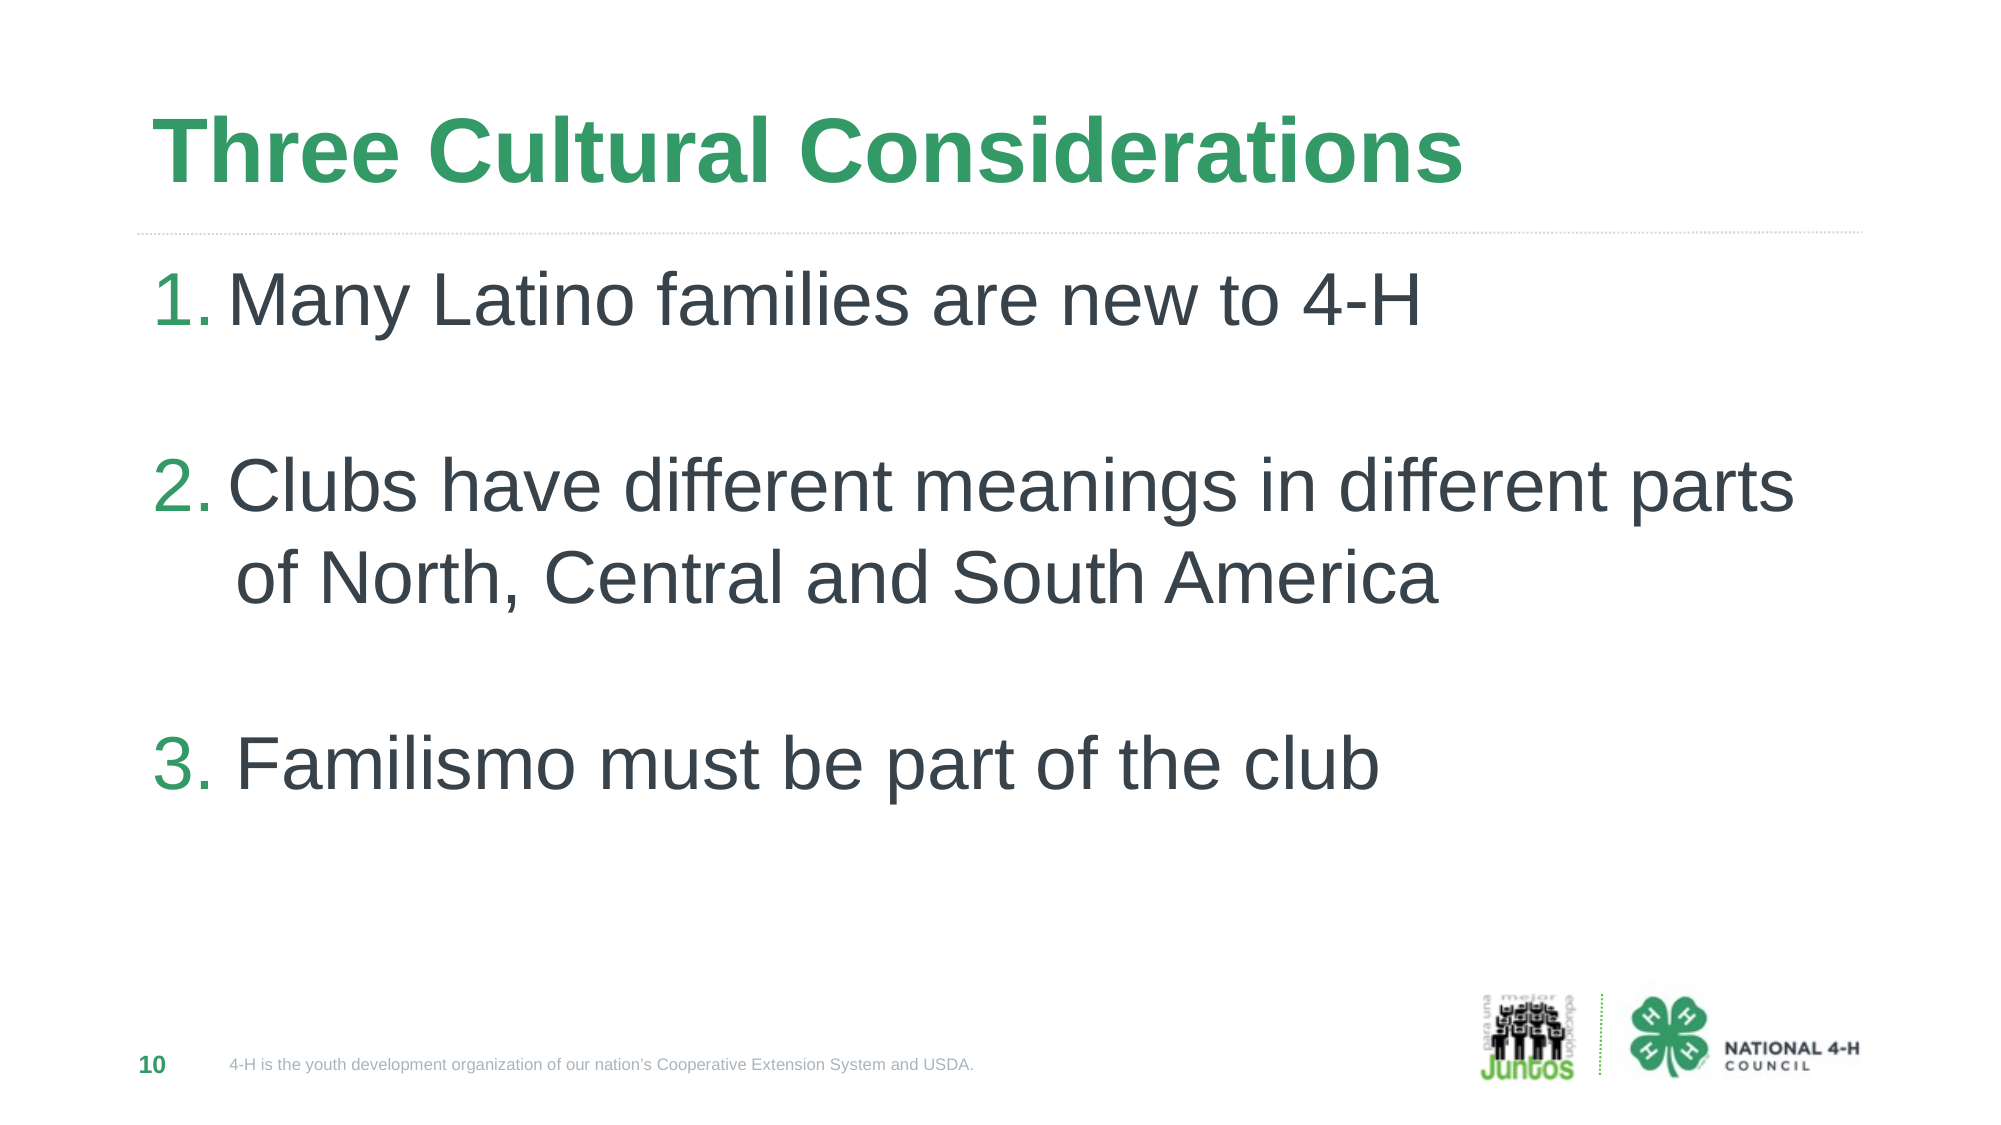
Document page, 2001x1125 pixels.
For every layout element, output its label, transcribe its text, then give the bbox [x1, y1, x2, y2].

slide_number 10 [138, 1032, 204, 1095]
title Three Cultural Considerations [137, 72, 1863, 233]
picture [1609, 978, 1881, 1096]
picture [1479, 992, 1578, 1082]
list Many Latino families are new to 4-H Clubs have different meanings in different parts of North, Central and South America 3. Familismo must be part of the club [137, 260, 1863, 945]
